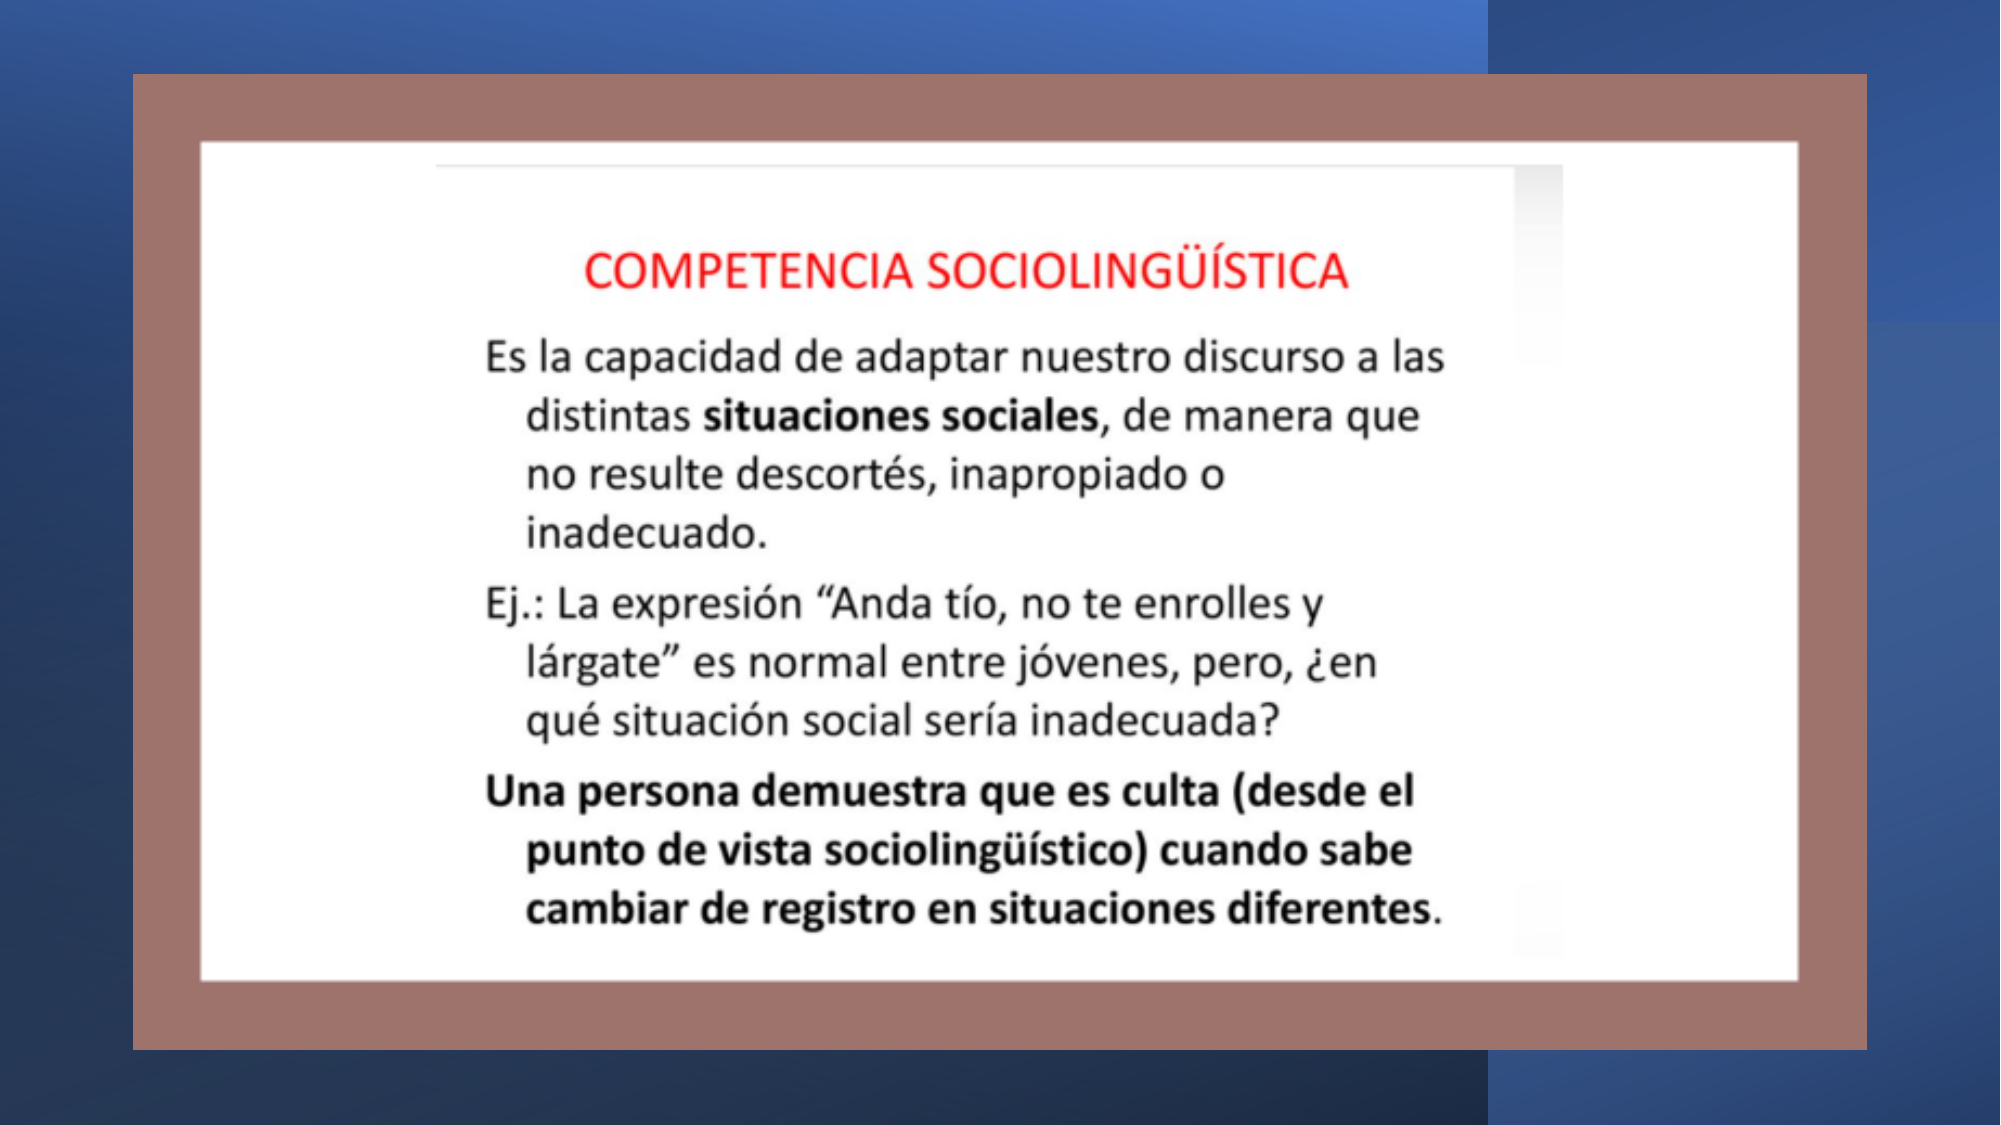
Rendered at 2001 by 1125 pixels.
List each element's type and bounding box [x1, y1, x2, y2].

text_box [0, 321, 2000, 1125]
text_box [1489, 0, 2000, 321]
text_box [0, 0, 1489, 321]
picture [133, 74, 1867, 1050]
